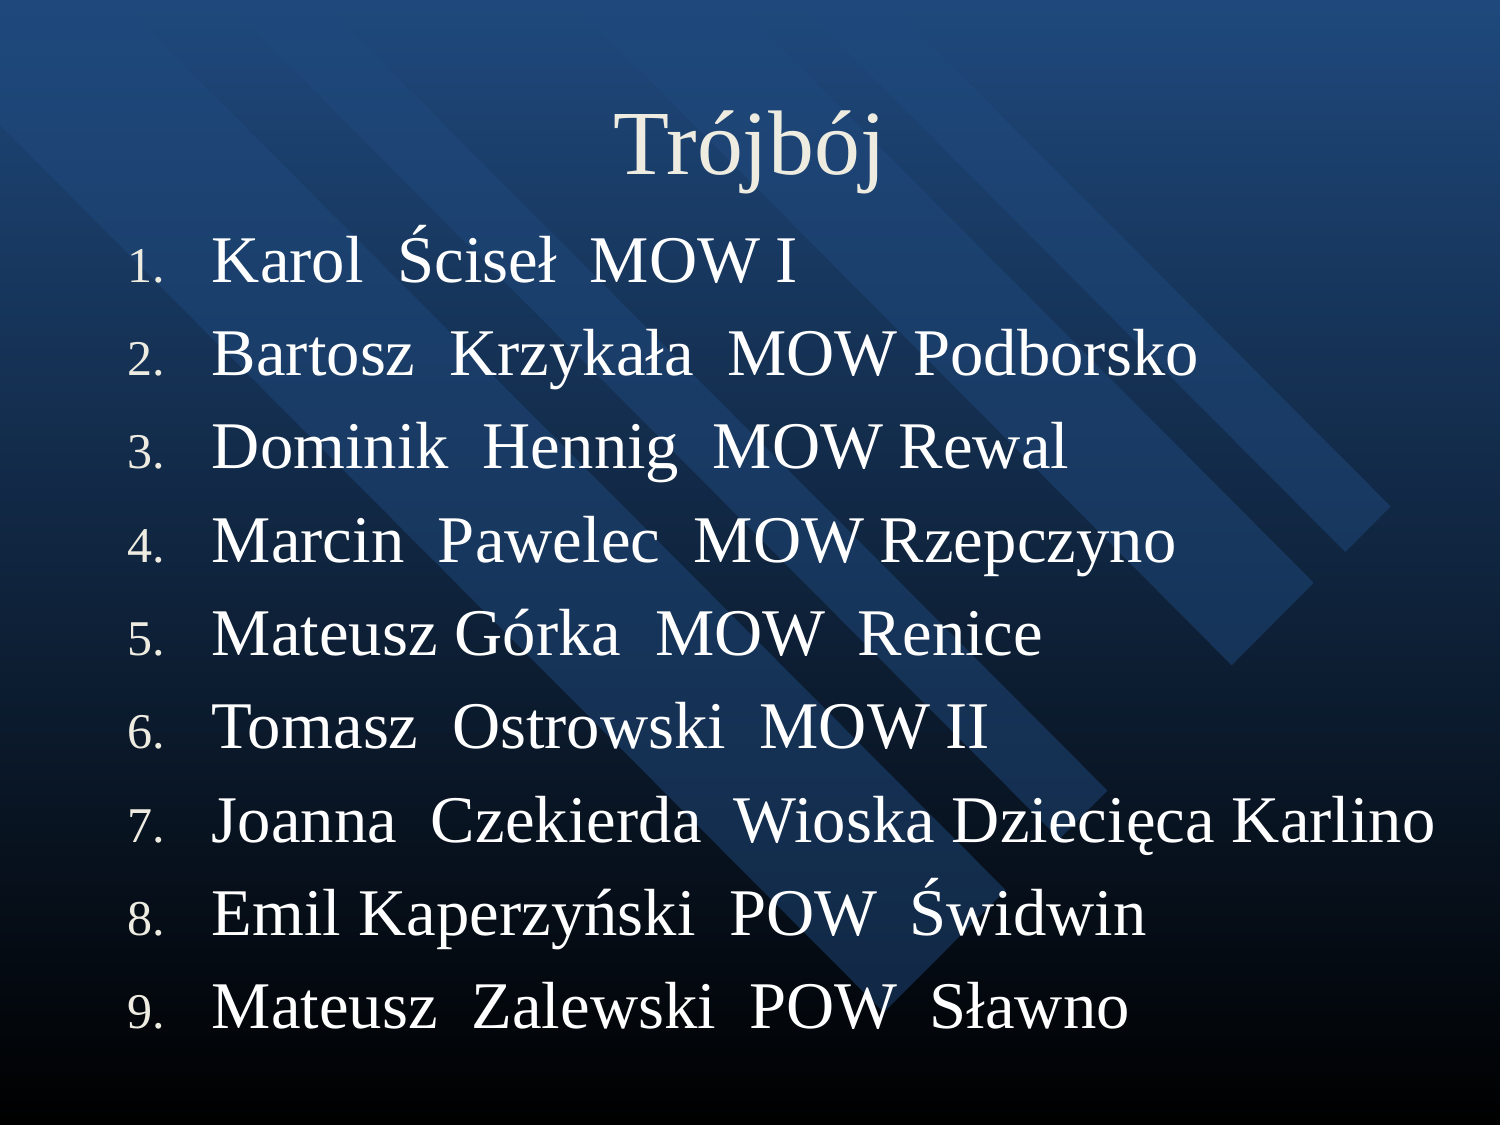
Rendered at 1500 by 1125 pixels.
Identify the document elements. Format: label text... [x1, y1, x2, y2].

title Trójbój [112, 37, 1388, 207]
list Karol Ściseł MOW I Bartosz Krzykała MOW Podborsko Dominik Hennig MOW Rewal Marcin Pawelec MOW Rzepczyno Mateusz Górka MOW Renice Tomasz Ostrowski MOW II Joanna Czekierda Wioska Dziecięca Karlino Emil Kaperzyński POW Świdwin Mateusz Zalewski POW Sławno [111, 207, 1460, 1060]
